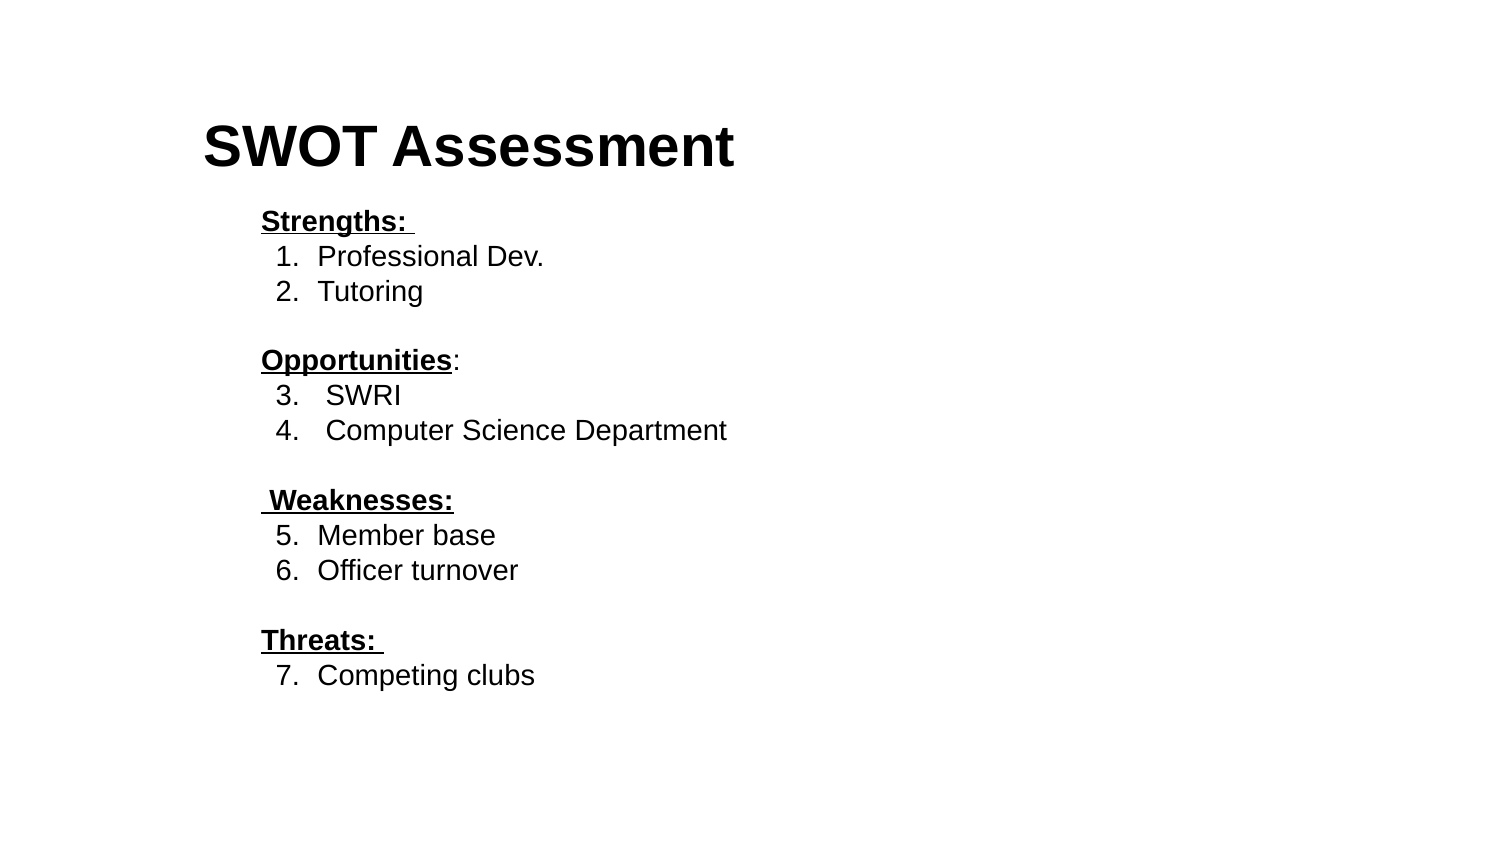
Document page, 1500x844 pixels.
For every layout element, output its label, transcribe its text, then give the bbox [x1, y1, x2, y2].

list Strengths: Professional Dev. Tutoring Opportunities: SWRI Computer Science Department Weaknesses: Member base Officer turnover Threats: Competing clubs [246, 186, 989, 748]
title SWOT Assessment [188, 92, 970, 187]
